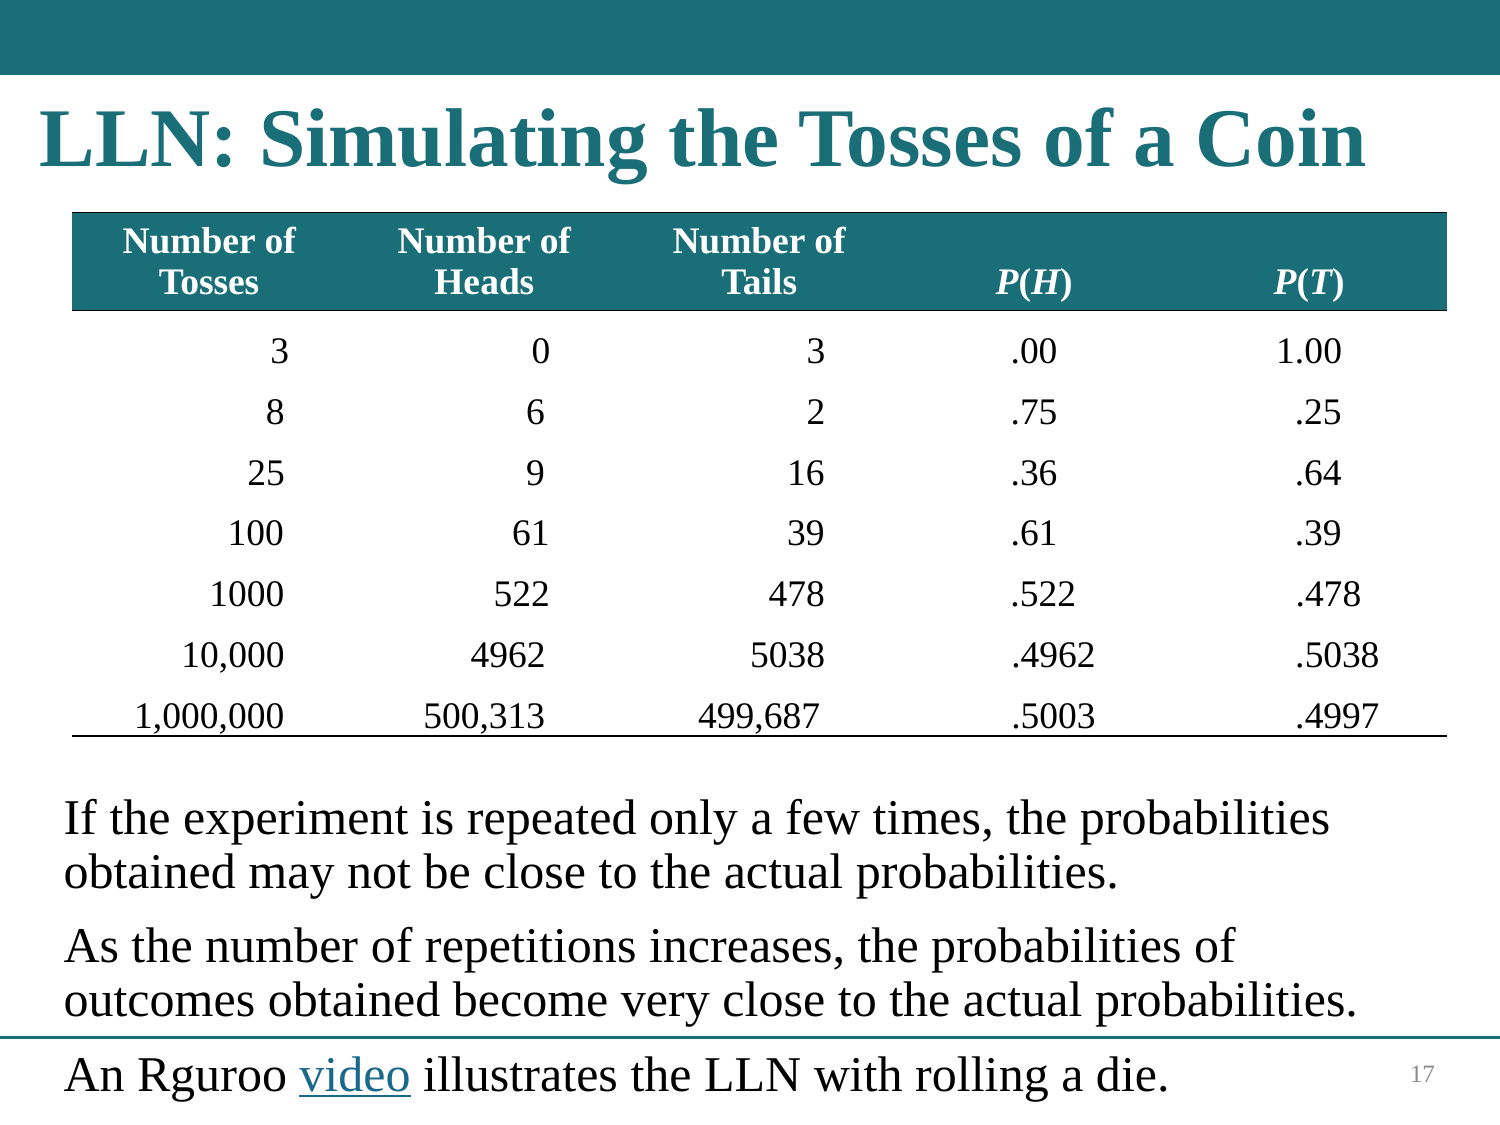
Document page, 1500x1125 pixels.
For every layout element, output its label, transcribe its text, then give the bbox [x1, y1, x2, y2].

table_cell 39 [622, 493, 897, 554]
table_cell 1000 [72, 554, 347, 615]
table_cell 3 [622, 311, 897, 371]
table_cell .522 [897, 554, 1172, 615]
table_cell 1.00 [1172, 311, 1447, 371]
table_cell .25 [1172, 371, 1447, 432]
slide_number 17 [1312, 1042, 1450, 1103]
table_cell 500,313 [347, 676, 622, 735]
table_cell 3 [72, 311, 347, 371]
table_cell 16 [622, 432, 897, 493]
table_cell .4997 [1172, 676, 1447, 735]
table_header P(T) [1172, 213, 1447, 310]
table_cell 9 [347, 432, 622, 493]
table_header P(H) [897, 213, 1172, 310]
table_cell 499,687 [622, 676, 897, 735]
table_cell 10,000 [72, 615, 347, 676]
table_cell .5038 [1172, 615, 1447, 676]
table_cell .4962 [897, 615, 1172, 676]
list If the experiment is repeated only a few times, the probabilities obtained may not be close to the actual probabilities. As the number of repetitions increases, the probabilities of outcomes obtained become very close to the actual probabilities. An Rguroo video illustrates the LLN with rolling a die. [48, 783, 1449, 1125]
table_cell .00 [897, 311, 1172, 371]
table_cell 2 [622, 371, 897, 432]
table_cell .36 [897, 432, 1172, 493]
table_cell 1,000,000 [72, 676, 347, 735]
table_cell 5038 [622, 615, 897, 676]
table_cell .61 [897, 493, 1172, 554]
table_cell 100 [72, 493, 347, 554]
table_header Number of Tosses [72, 213, 347, 310]
table_cell 6 [347, 371, 622, 432]
table_header Number of Tails [622, 213, 897, 310]
table_cell .39 [1172, 493, 1447, 554]
table_cell .75 [897, 371, 1172, 432]
table_header Number of Heads [347, 213, 622, 310]
table_cell 8 [72, 371, 347, 432]
table_cell .5003 [897, 676, 1172, 735]
table_cell 61 [347, 493, 622, 554]
table_cell .64 [1172, 432, 1447, 493]
table_cell 522 [347, 554, 622, 615]
title LLN: Simulating the Tosses of a Coin [24, 87, 1475, 195]
table_cell 0 [347, 311, 622, 371]
table_cell 25 [72, 432, 347, 493]
table_cell 4962 [347, 615, 622, 676]
table_cell .478 [1172, 554, 1447, 615]
table_cell 478 [622, 554, 897, 615]
